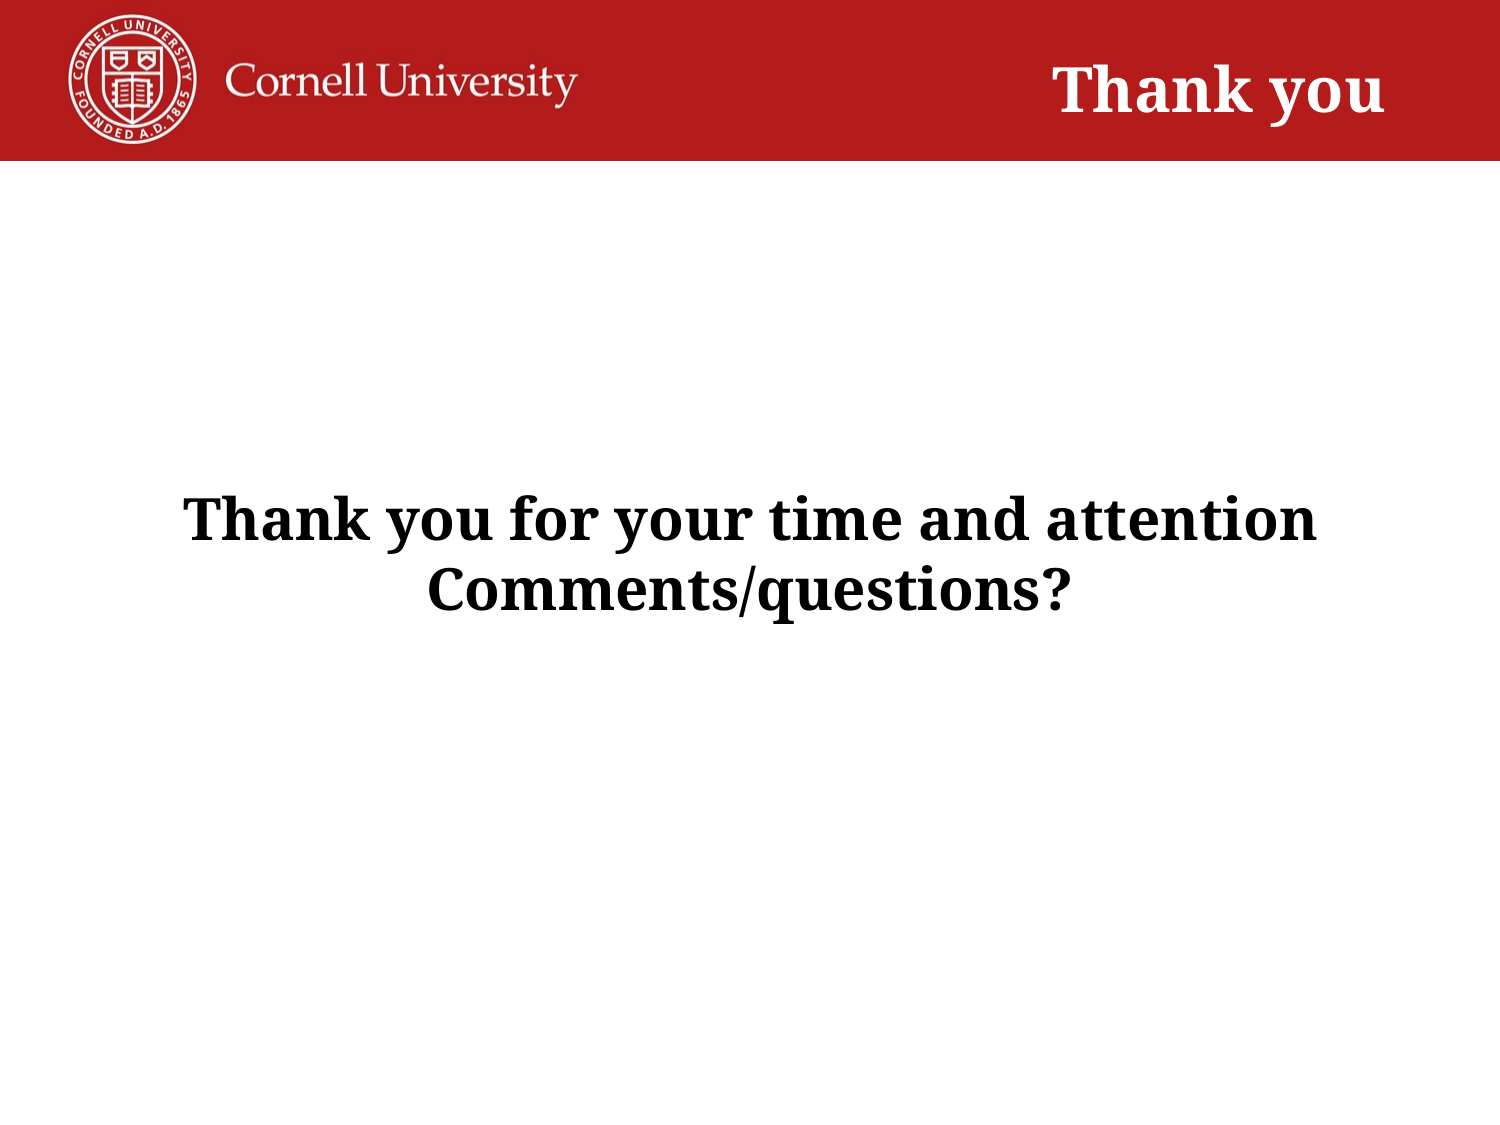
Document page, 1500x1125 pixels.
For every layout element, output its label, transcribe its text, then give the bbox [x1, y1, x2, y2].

text_box Thank you for your time and attention Comments/questions? [18, 474, 1482, 630]
picture [0, 0, 1500, 162]
